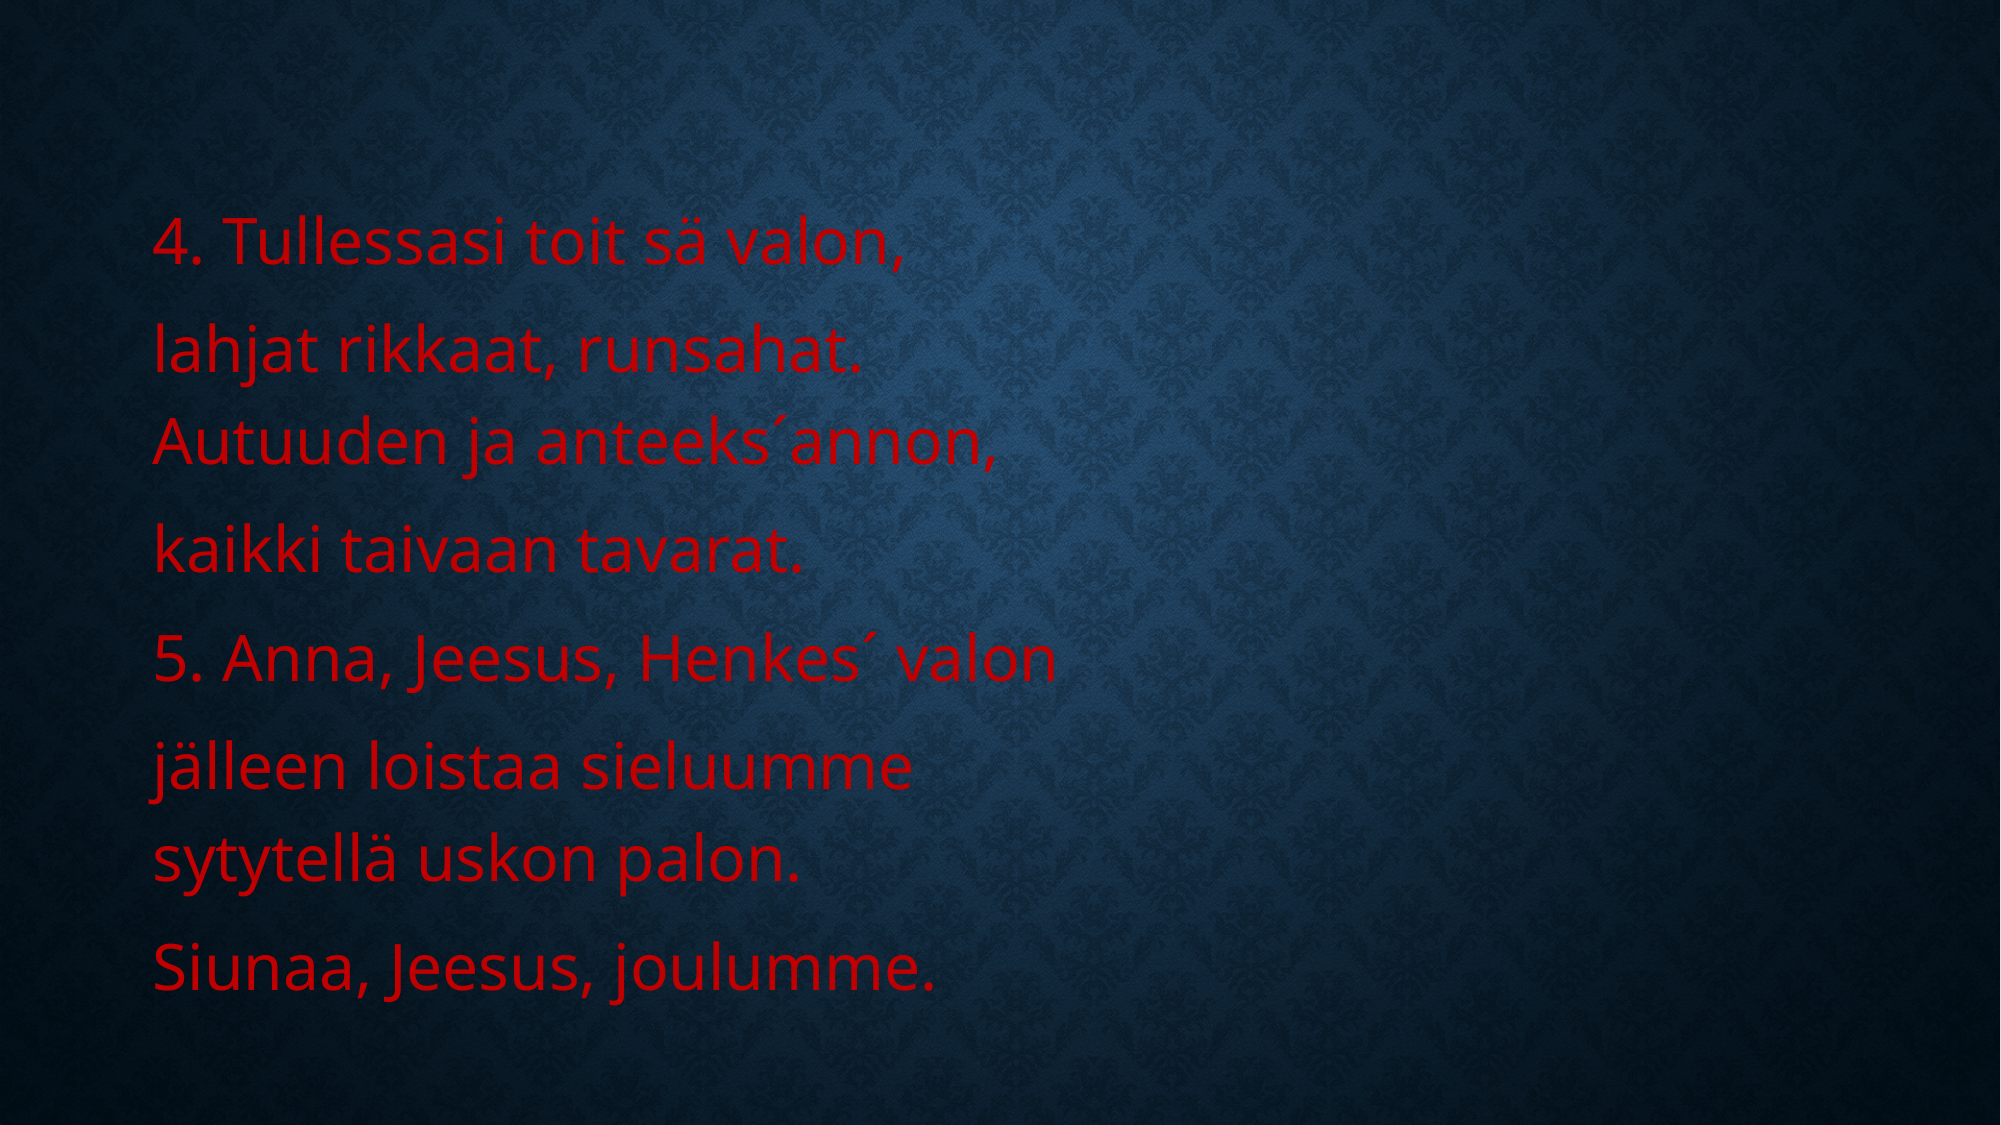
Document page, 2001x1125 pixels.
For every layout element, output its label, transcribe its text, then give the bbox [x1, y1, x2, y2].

list 4. Tullessasi toit sä valon, lahjat rikkaat, runsahat. Autuuden ja anteeks´annon, kaikki taivaan tavarat. 5. Anna, Jeesus, Henkes´ valon jälleen loistaa sieluumme sytytellä uskon palon. Siunaa, Jeesus, joulumme. [137, 177, 1863, 1014]
